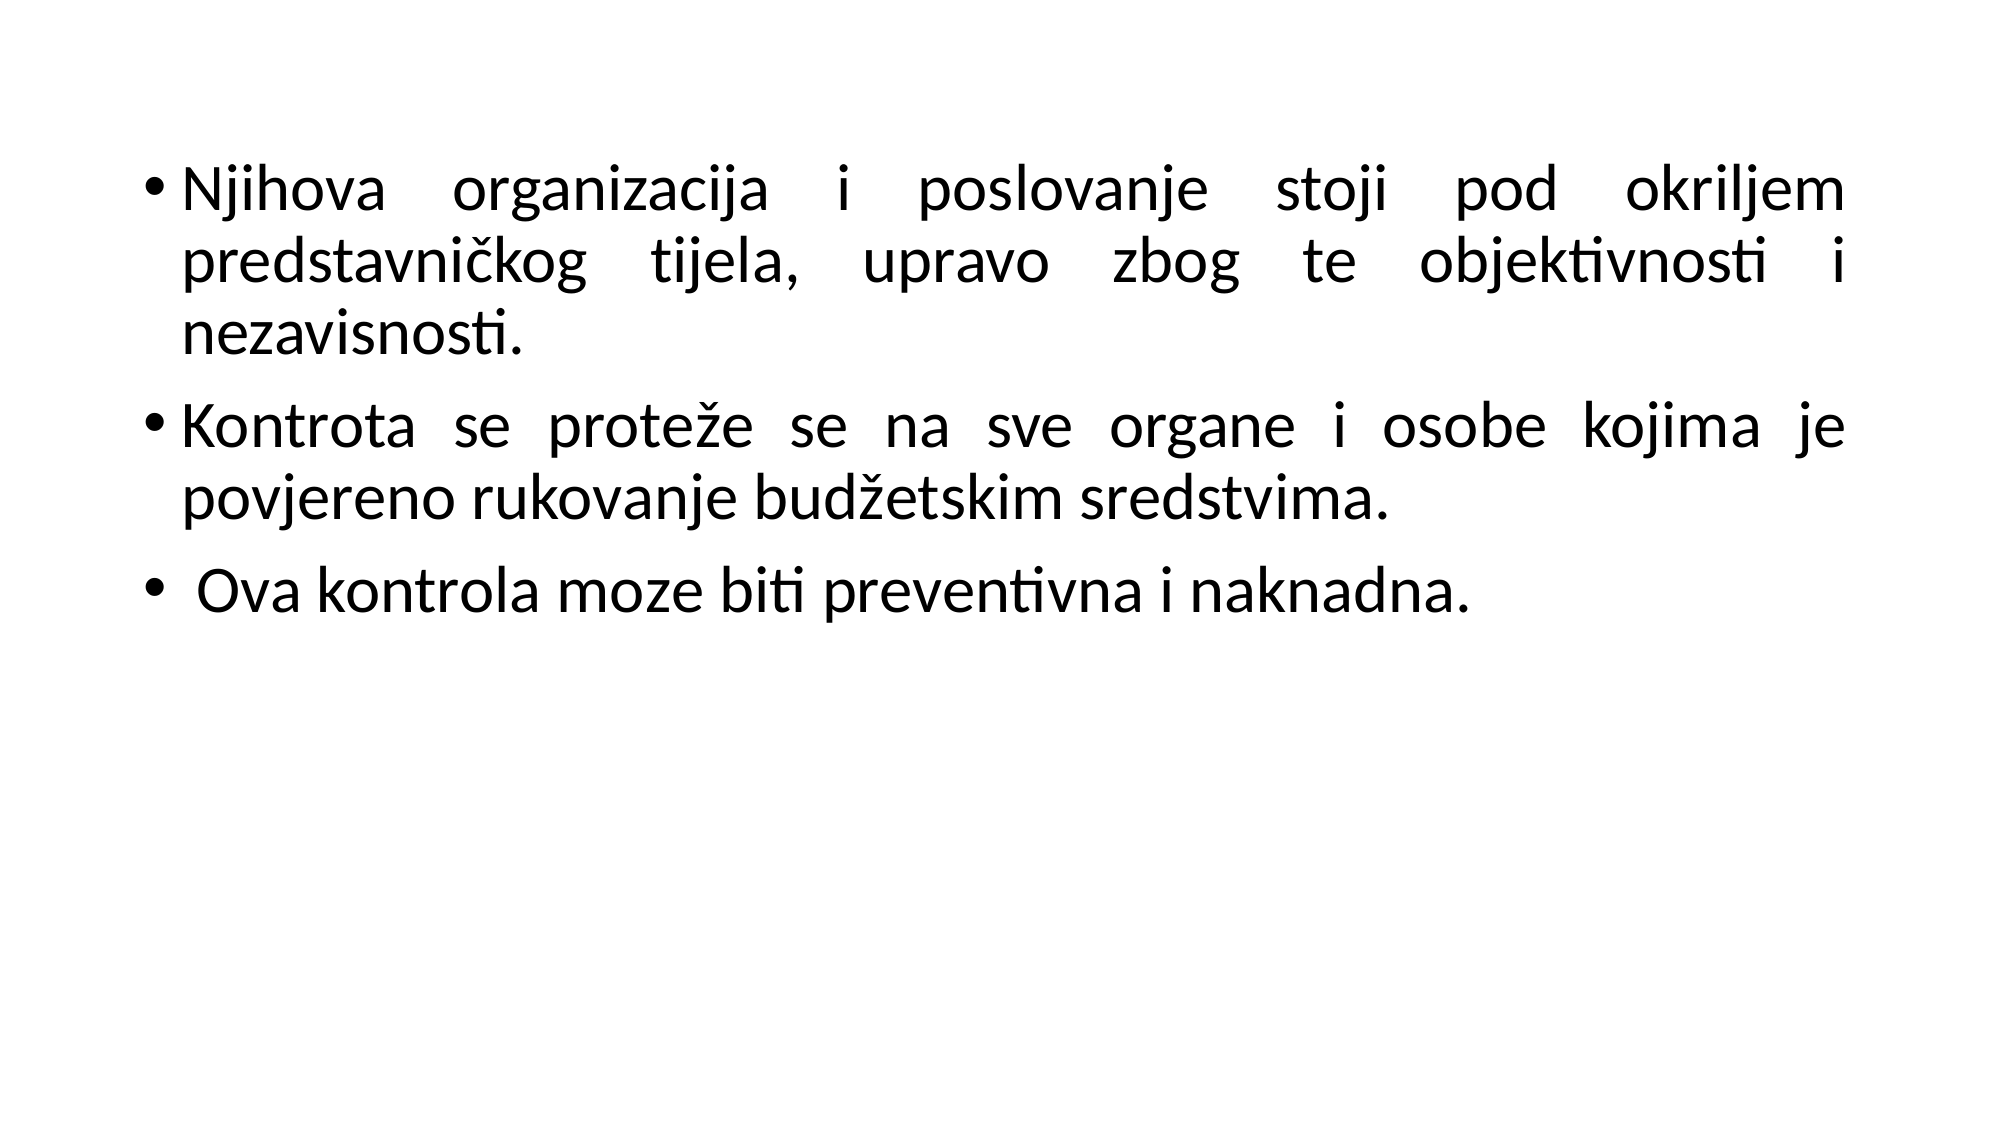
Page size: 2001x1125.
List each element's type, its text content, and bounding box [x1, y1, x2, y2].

list Njihova organizacija i poslovanje stoji pod okriljem predstavničkog tijela, upravo zbog te objektivnosti i nezavisnosti. Kontrota se proteže se na sve organe i osobe kojima je povjereno rukovanje budžetskim sredstvima. Ova kontrola moze biti preventivna i naknadna. [128, 145, 1863, 1014]
